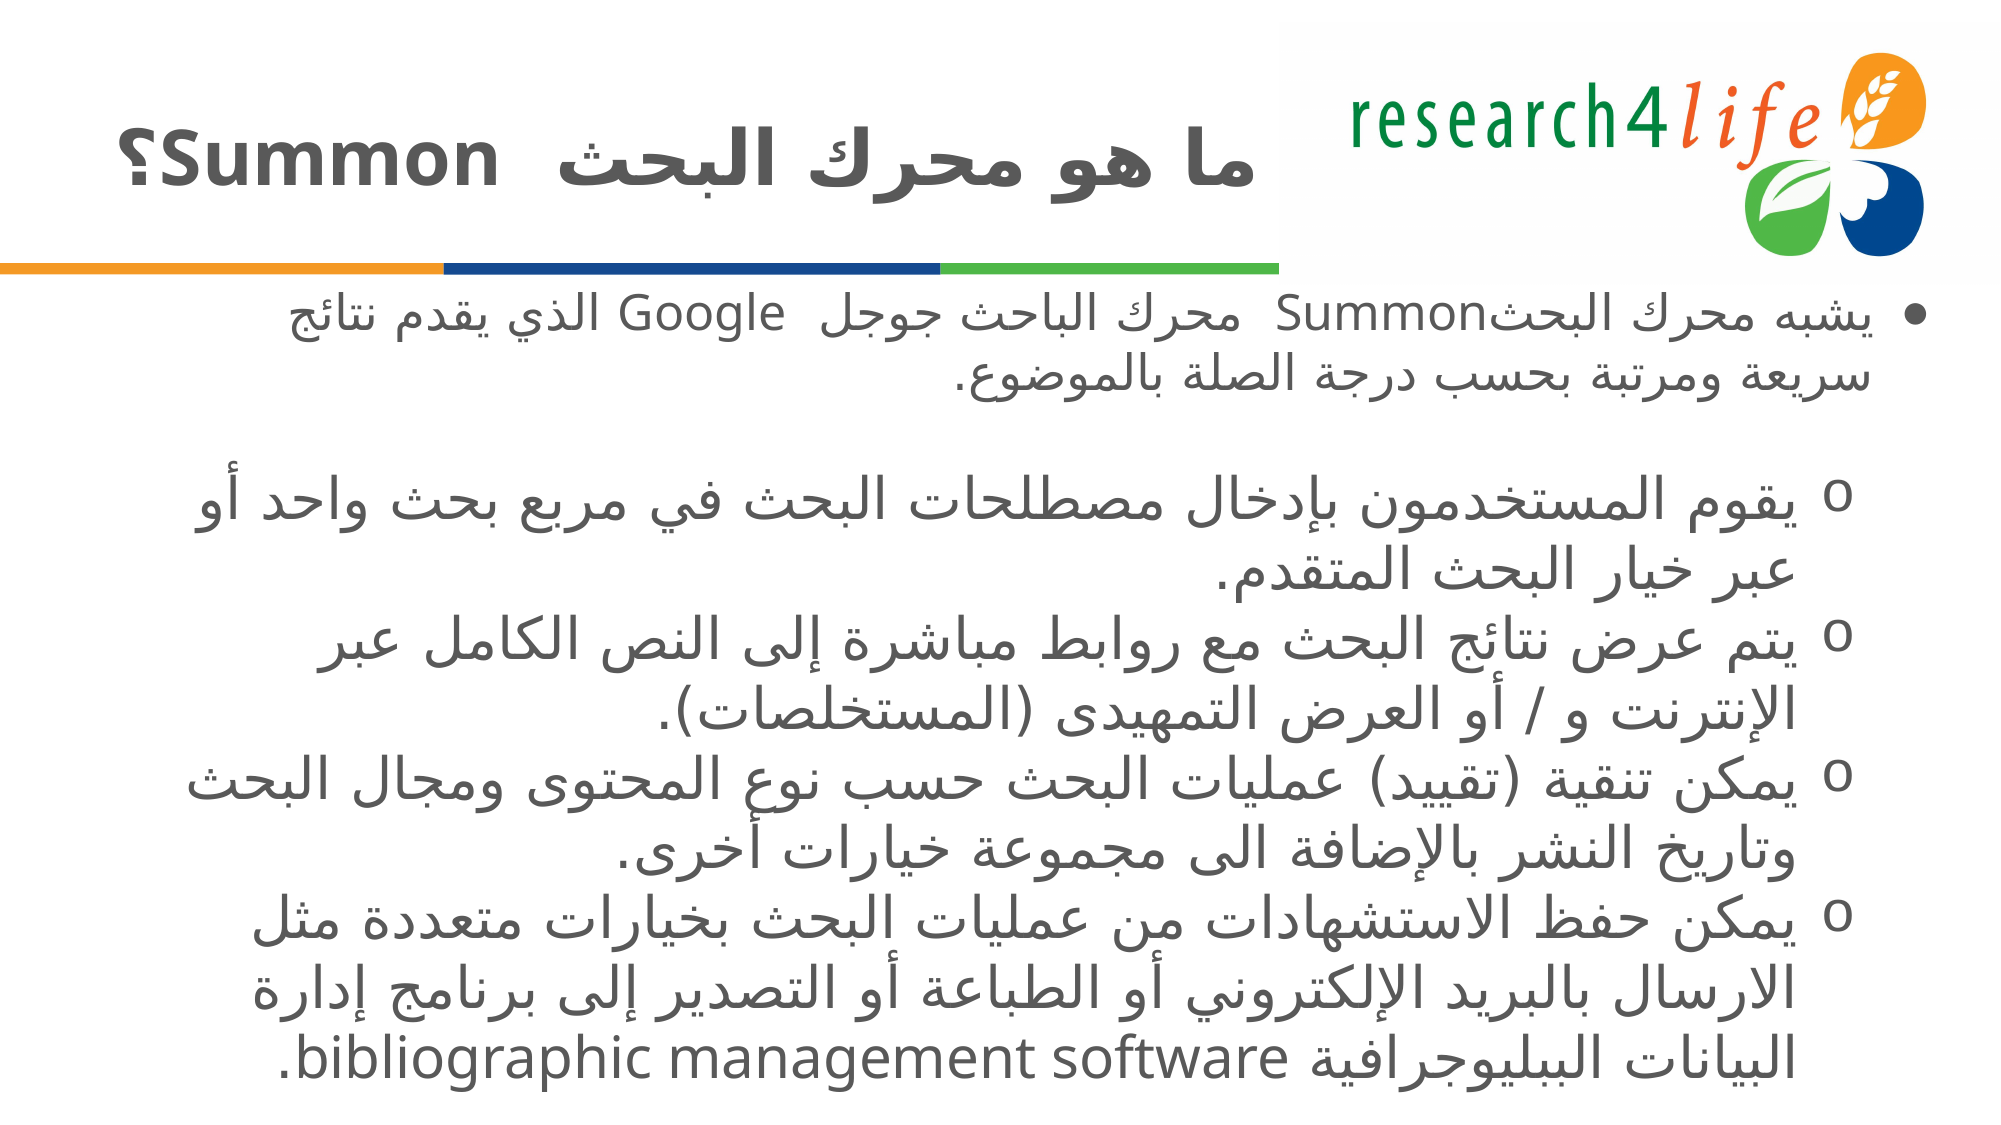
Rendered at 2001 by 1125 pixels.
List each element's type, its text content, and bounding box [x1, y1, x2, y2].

list يشبه محرك البحثSummon محرك الباحث جوجل Google الذي يقدم نتائج سريعة ومرتبة بحسب درجة الصلة بالموضوع. يقوم المستخدمون بإدخال مصطلحات البحث في مربع بحث واحد أو عبر خيار البحث المتقدم. يتم عرض نتائج البحث مع روابط مباشرة إلى النص الكامل عبر الإنترنت و / أو العرض التمهيدى (المستخلصات). يمكن تنقية (تقييد) عمليات البحث حسب نوع المحتوى ومجال البحث وتاريخ النشر بالإضافة الى مجموعة خيارات أخرى. يمكن حفظ الاستشهادات من عمليات البحث بخيارات متعددة مثل الارسال بالبريد الإلكتروني أو الطباعة أو التصدير إلى برنامج إدارة البيانات الببليوجرافية bibliographic management software. [127, 273, 1948, 1113]
picture [1279, 22, 2000, 285]
title ما هو محرك البحث Summon؟ [0, 71, 1348, 250]
